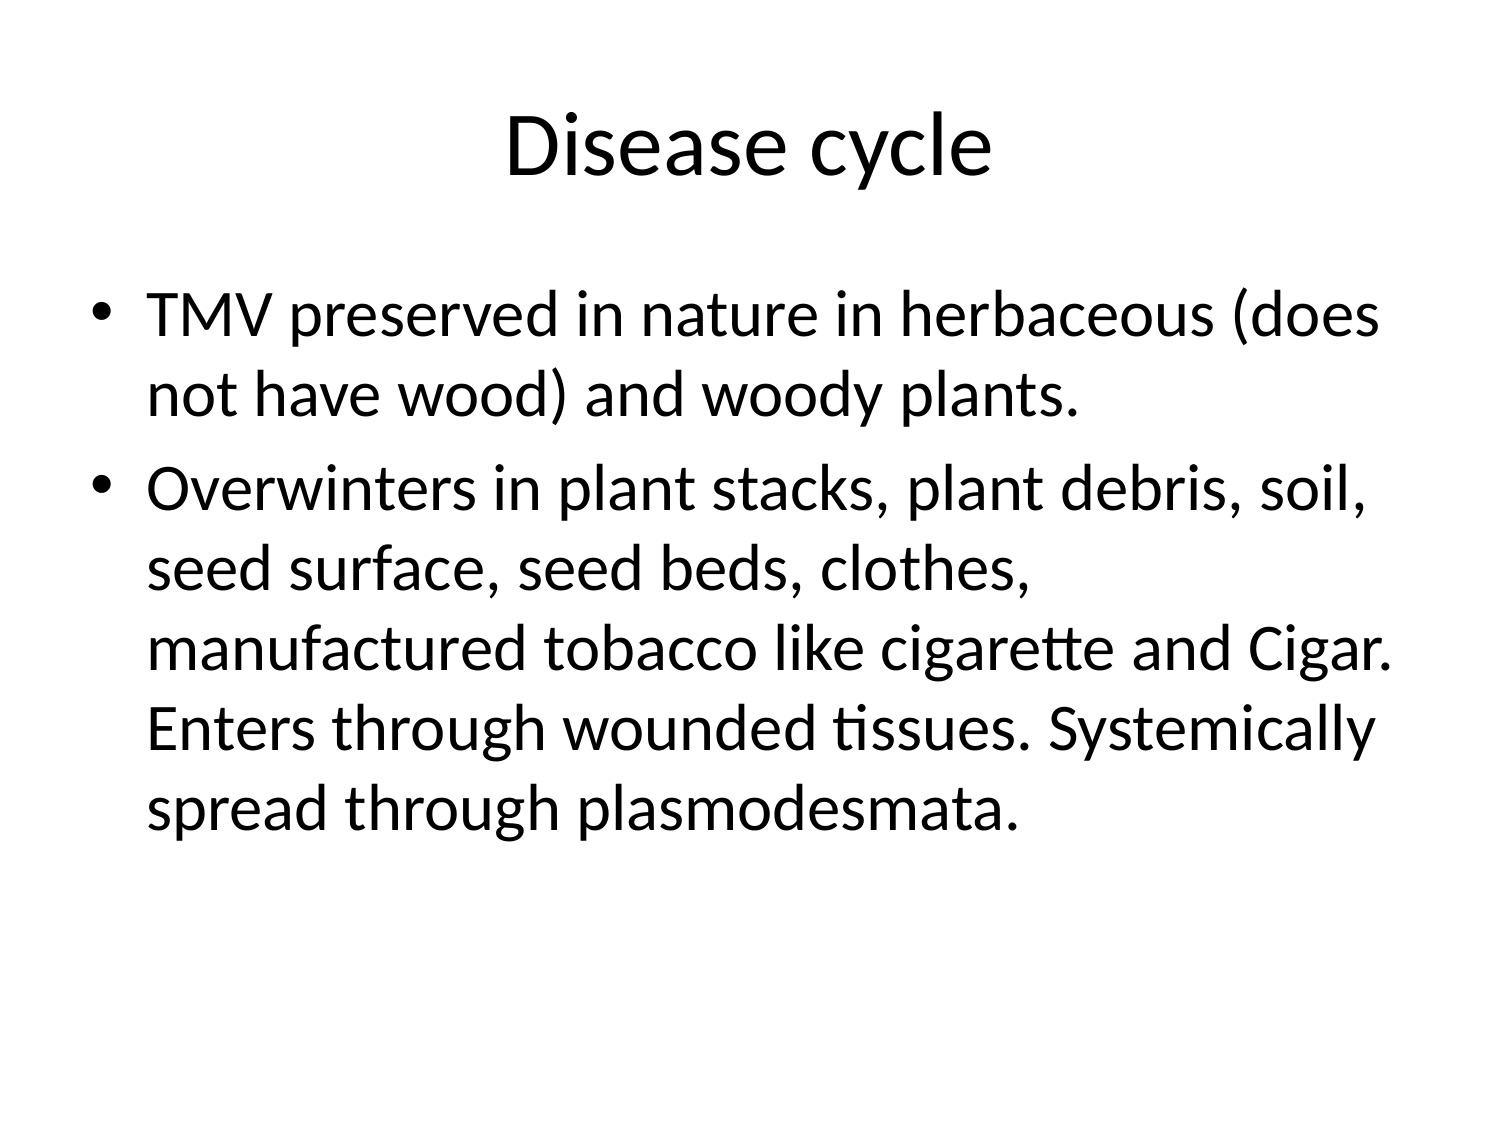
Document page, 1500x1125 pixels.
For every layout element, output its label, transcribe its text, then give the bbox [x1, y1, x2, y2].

list TMV preserved in nature in herbaceous (does not have wood) and woody plants. Overwinters in plant stacks, plant debris, soil, seed surface, seed beds, clothes, manufactured tobacco like cigarette and Cigar. Enters through wounded tissues. Systemically spread through plasmodesmata. [75, 262, 1425, 1005]
title Disease cycle [75, 45, 1425, 233]
